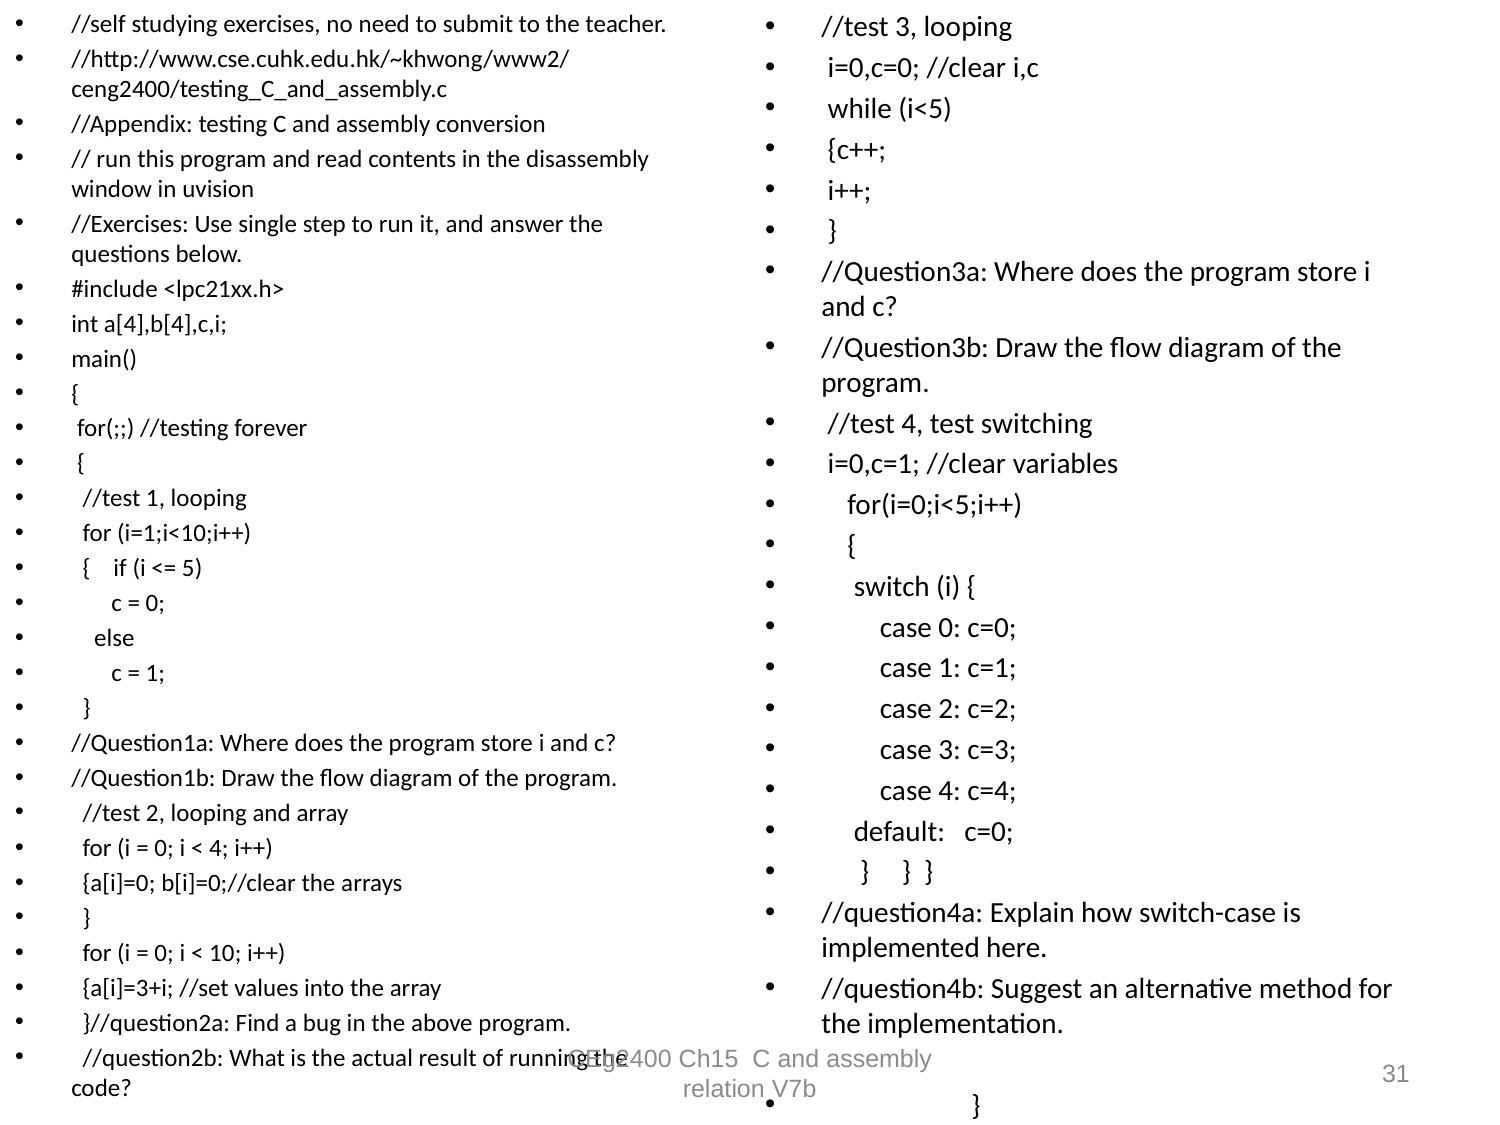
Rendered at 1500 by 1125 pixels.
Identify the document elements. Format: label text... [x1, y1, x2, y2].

title [0, 387, 1350, 575]
list //test 3, looping i=0,c=0; //clear i,c while (i<5) {c++; i++; } //Question3a: Where does the program store i and c? //Question3b: Draw the flow diagram of the program. //test 4, test switching i=0,c=1; //clear variables for(i=0;i<5;i++) { switch (i) { case 0: c=0; case 1: c=1; case 2: c=2; case 3: c=3; case 4: c=4; default: c=0; } } } //question4a: Explain how switch-case is implemented here. //question4b: Suggest an alternative method for the implementation. } [750, 0, 1413, 975]
slide_number 31 [1074, 1042, 1425, 1103]
footer CEg2400 Ch15 C and assembly relation V7b [512, 1042, 988, 1103]
list //self studying exercises, no need to submit to the teacher. //http://www.cse.cuhk.edu.hk/~khwong/www2/ceng2400/testing_C_and_assembly.c //Appendix: testing C and assembly conversion // run this program and read contents in the disassembly window in uvision //Exercises: Use single step to run it, and answer the questions below. #include <lpc21xx.h> int a[4],b[4],c,i; main() { for(;;) //testing forever { //test 1, looping for (i=1;i<10;i++) { if (i <= 5) c = 0; else c = 1; } //Question1a: Where does the program store i and c? //Question1b: Draw the flow diagram of the program. //test 2, looping and array for (i = 0; i < 4; i++) {a[i]=0; b[i]=0;//clear the arrays } for (i = 0; i < 10; i++) {a[i]=3+i; //set values into the array }//question2a: Find a bug in the above program. //question2b: What is the actual result of running the code? [0, 575, 700, 1125]
list //self studying exercises, no need to submit to the teacher. //http://www.cse.cuhk.edu.hk/~khwong/www2/ceng2400/testing_C_and_assembly.c //Appendix: testing C and assembly conversion // run this program and read contents in the disassembly window in uvision //Exercises: Use single step to run it, and answer the questions below. #include <lpc21xx.h> int a[4],b[4],c,i; main() { for(;;) //testing forever { //test 1, looping for (i=1;i<10;i++) { if (i <= 5) c = 0; else c = 1; } //Question1a: Where does the program store i and c? //Question1b: Draw the flow diagram of the program. //test 2, looping and array for (i = 0; i < 4; i++) {a[i]=0; b[i]=0;//clear the arrays } for (i = 0; i < 10; i++) {a[i]=3+i; //set values into the array }//question2a: Find a bug in the above program. //question2b: What is the actual result of running the code? [0, 0, 700, 387]
